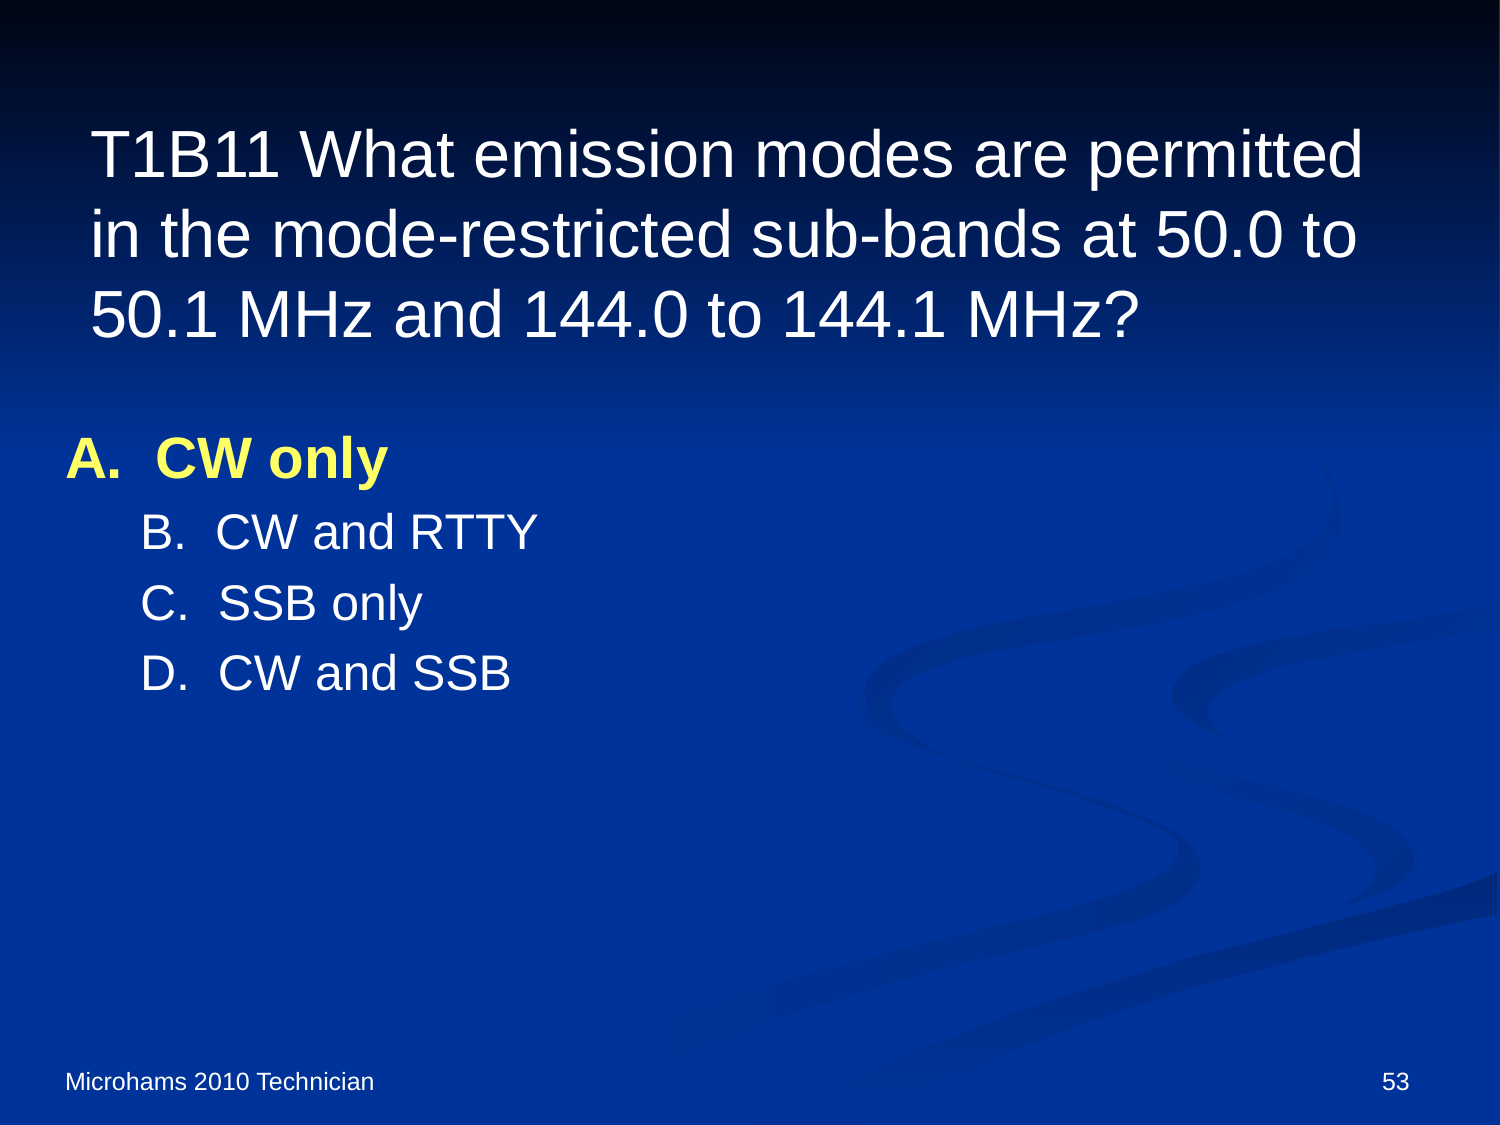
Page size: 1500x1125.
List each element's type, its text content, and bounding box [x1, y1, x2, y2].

list A. CW only B. CW and RTTY C. SSB only D. CW and SSB [49, 412, 1451, 1006]
footer Microhams 2010 Technician [49, 1024, 988, 1104]
title T1B11 What emission modes are permitted in the mode-restricted sub-bands at 50.0 to 50.1 MHz and 144.0 to 144.1 MHz? [74, 49, 1426, 412]
slide_number 53 [1074, 1024, 1426, 1104]
